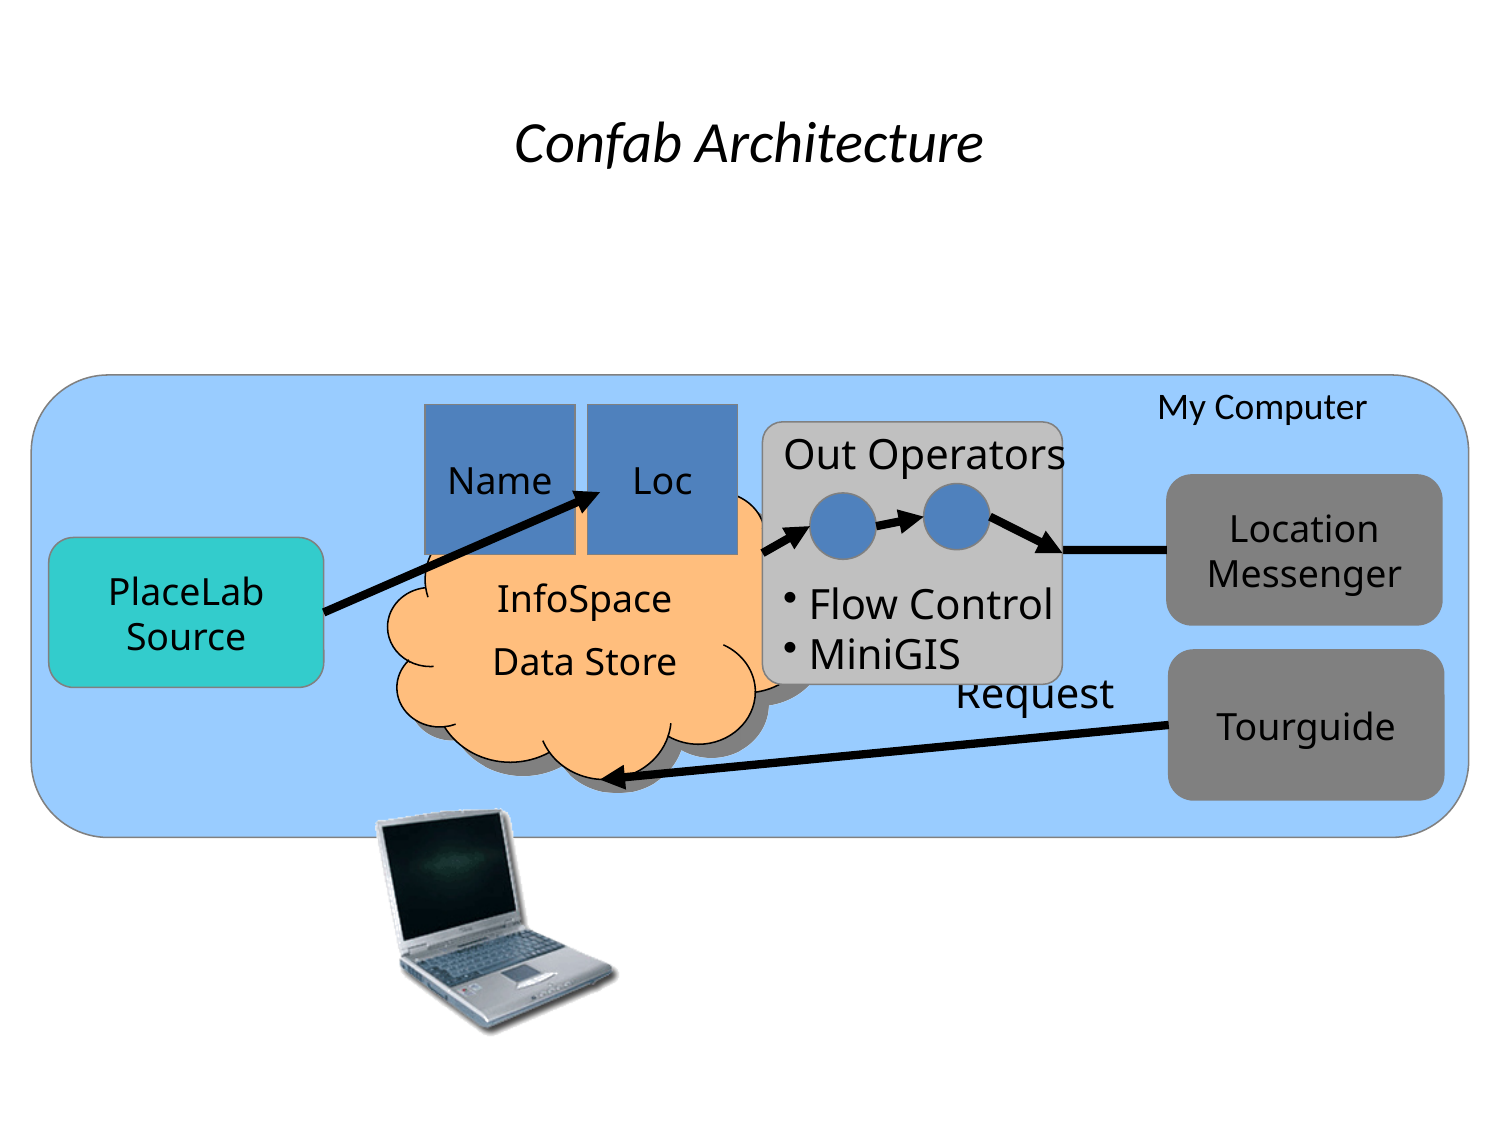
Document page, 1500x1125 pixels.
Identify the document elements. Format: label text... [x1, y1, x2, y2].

text_box Loc [587, 404, 738, 555]
text_box Name [424, 404, 575, 555]
text_box InfoSpace Data Store [398, 496, 761, 780]
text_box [762, 421, 1063, 685]
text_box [48, 537, 426, 688]
text_box [31, 374, 1469, 838]
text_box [1066, 474, 1443, 626]
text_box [855, 649, 1444, 801]
title Confab Architecture [75, 45, 1425, 233]
text_box My Computer [1142, 374, 1383, 435]
picture [362, 787, 626, 1051]
